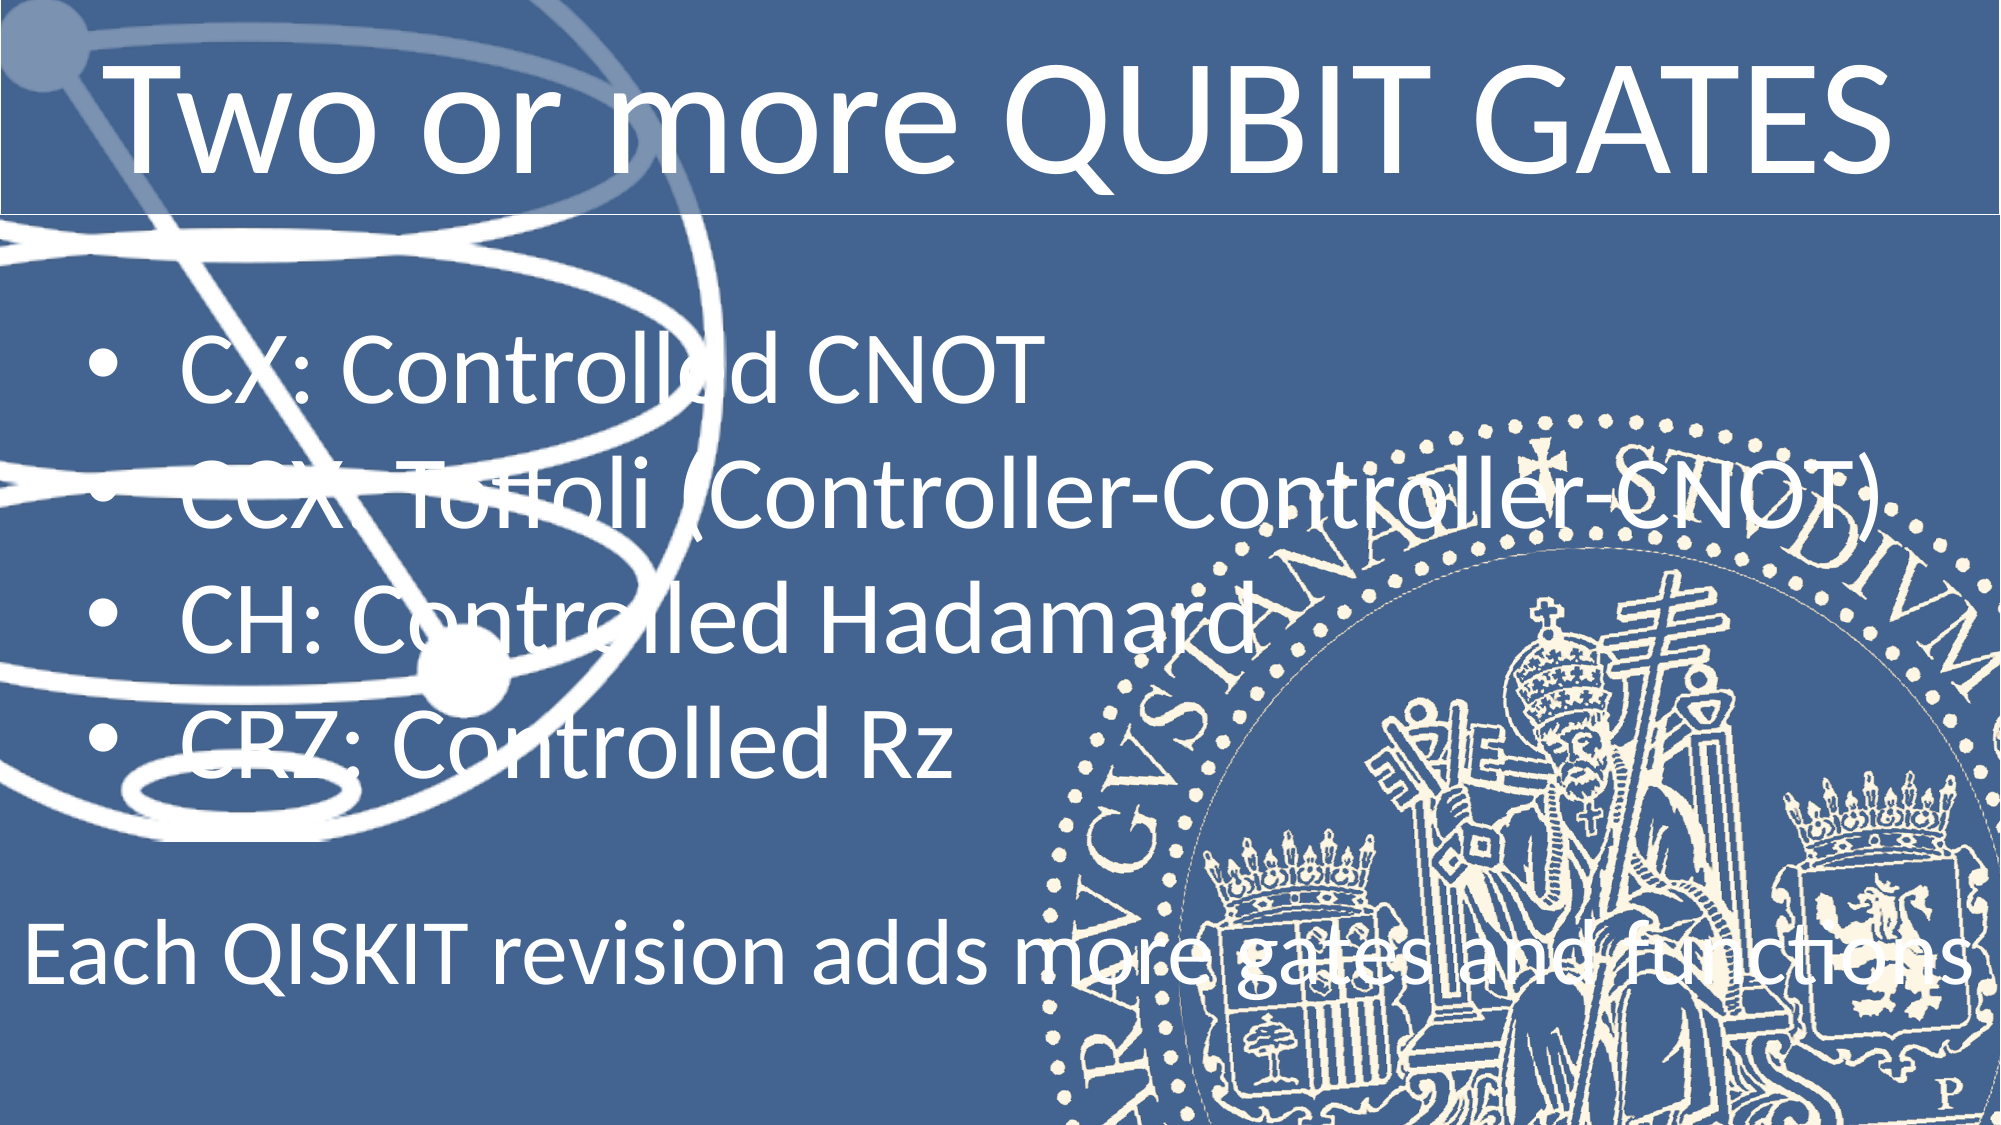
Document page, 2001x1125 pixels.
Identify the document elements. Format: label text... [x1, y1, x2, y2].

text_box Each QISKIT revision adds more gates and functions [0, 883, 1023, 1011]
text_box CX: Controlled CNOT CCX: Toffoli (Controller-Controller-CNOT) CH: Controlled Hadamard CRZ: Controlled Rz [727, 291, 1973, 807]
text_box Two or more QUBIT GATES [727, 0, 2000, 215]
picture [1023, 368, 2000, 1125]
picture [0, 0, 727, 842]
